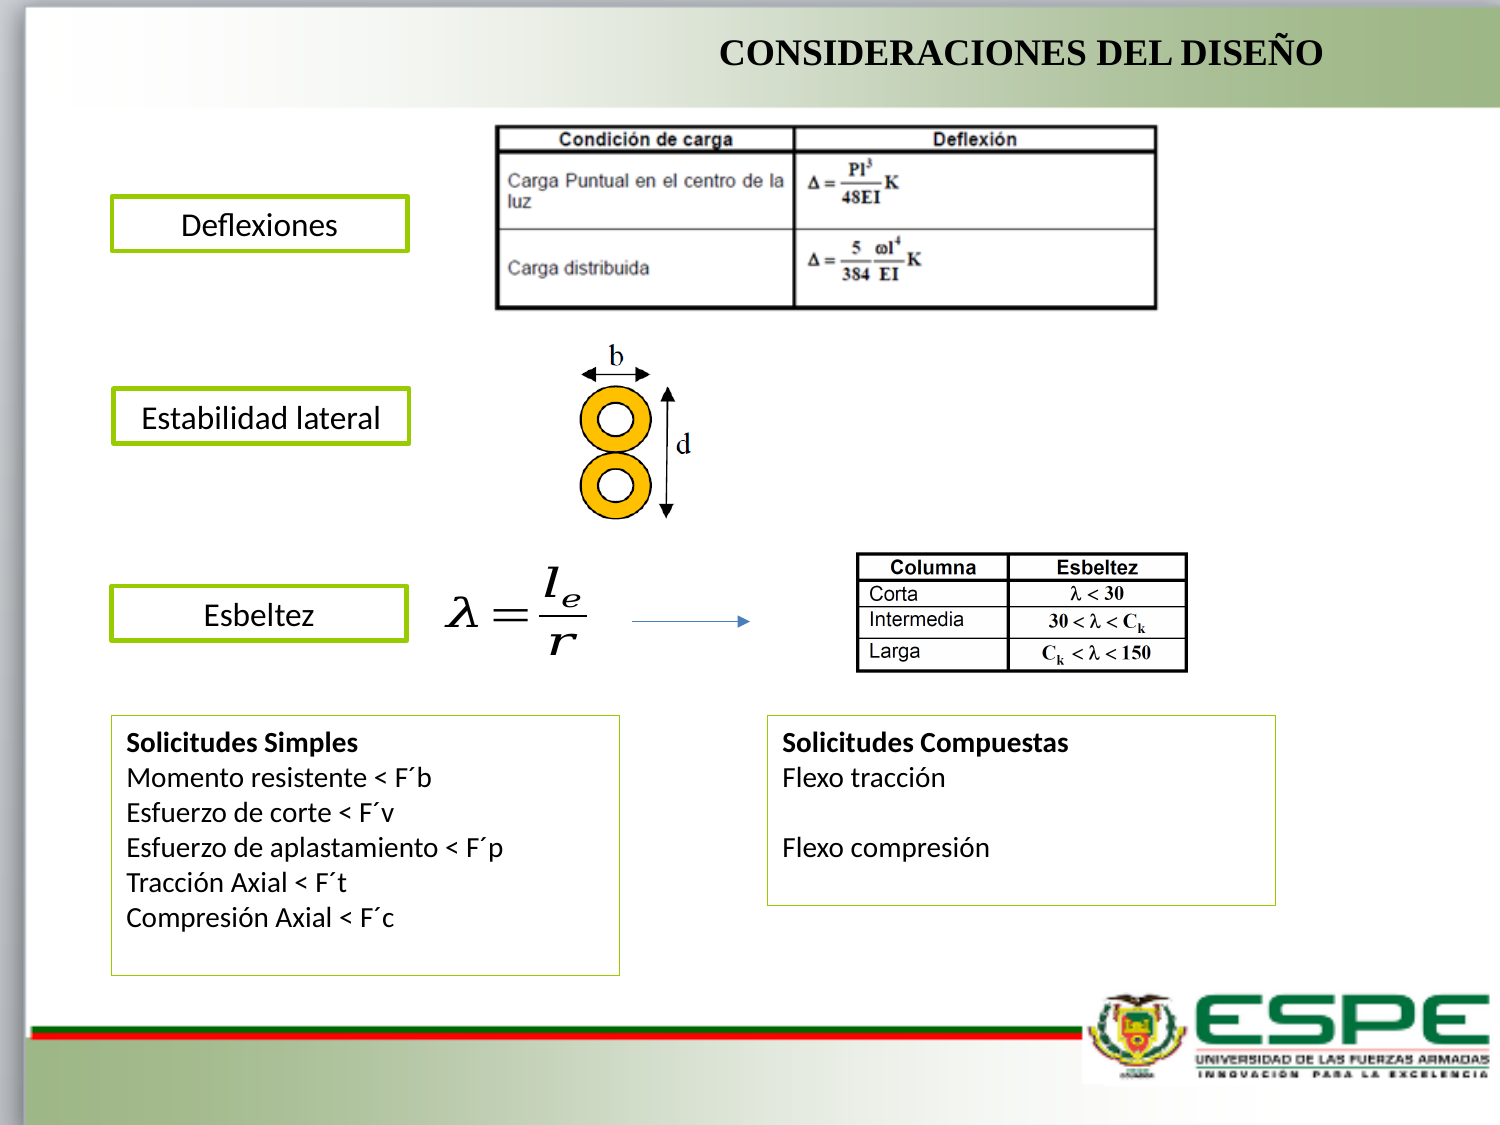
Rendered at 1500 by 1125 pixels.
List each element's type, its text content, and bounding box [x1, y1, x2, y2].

text_box Solicitudes Simples Momento resistente < F´b Esfuerzo de corte < F´v Esfuerzo de aplastamiento < F´p Tracción Axial < F´t Compresión Axial < F´c [111, 715, 620, 976]
text_box Estabilidad lateral [113, 388, 410, 444]
text_box CONSIDERACIONES DEL DISEÑO [535, 0, 1500, 104]
picture [0, 0, 1500, 1125]
text_box Esbeltez [111, 586, 407, 641]
text_box Deflexiones [112, 196, 408, 251]
